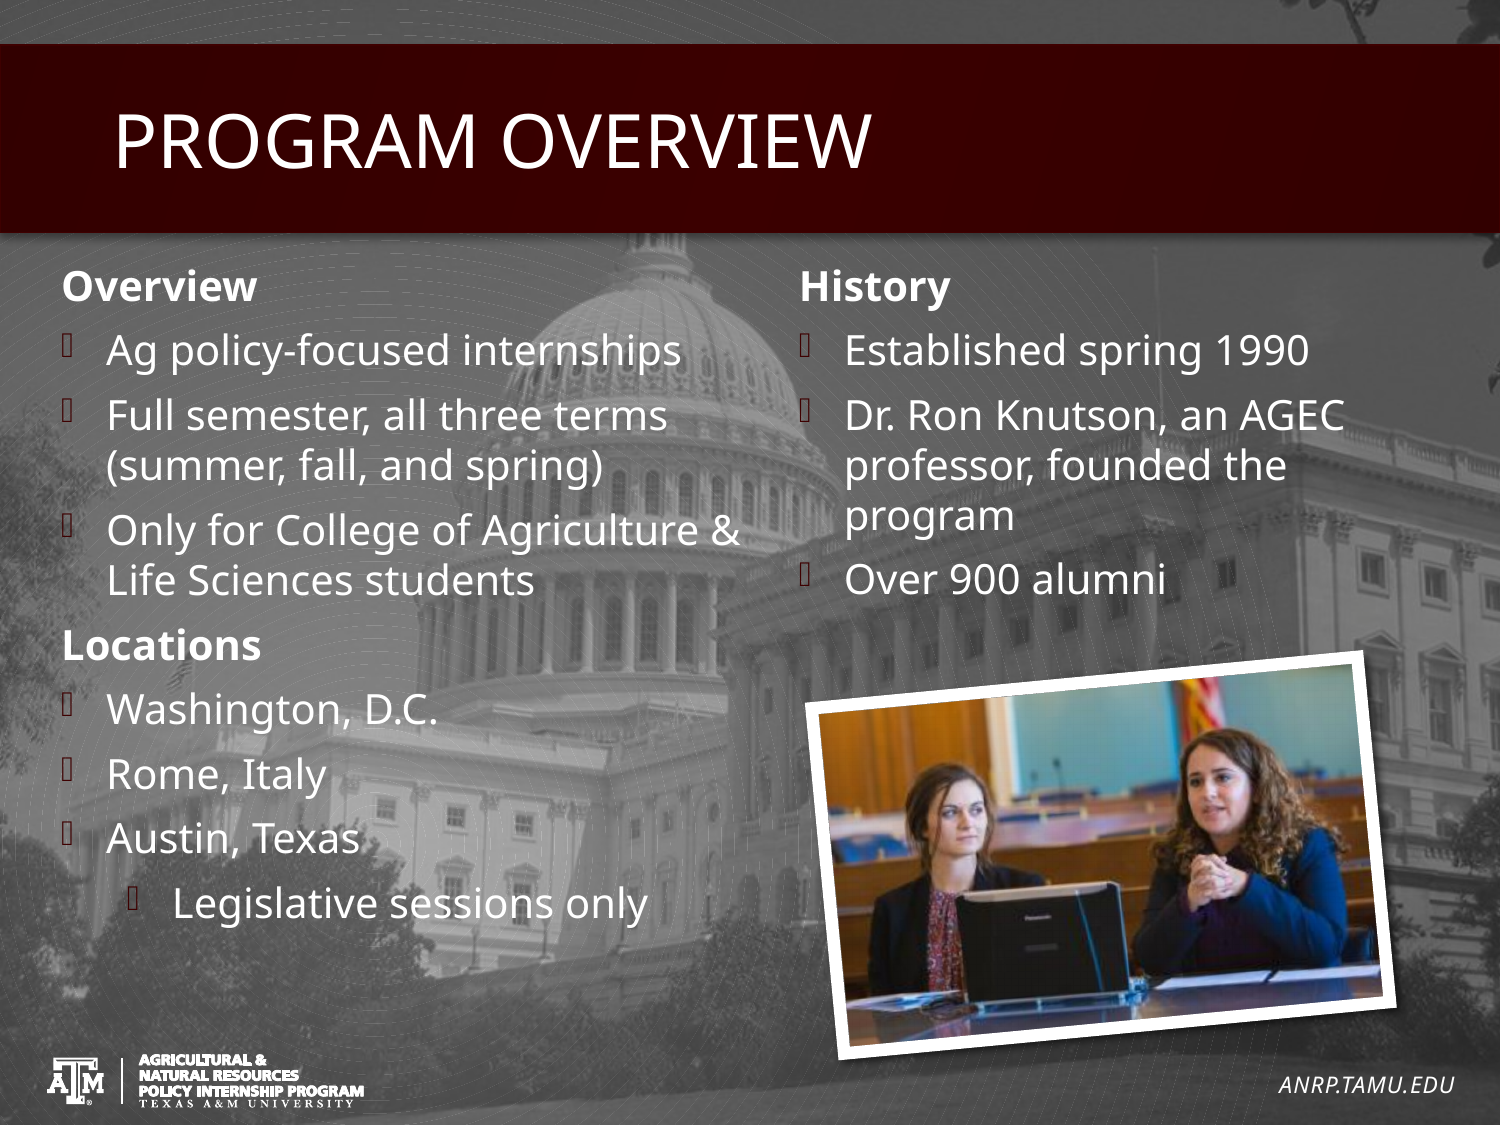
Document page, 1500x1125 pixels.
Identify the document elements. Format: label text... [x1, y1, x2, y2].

list Overview Ag policy-focused internships Full semester, all three terms (summer, fall, and spring) Only for College of Agriculture & Life Sciences students Locations Washington, D.C. Rome, Italy Austin, Texas Legislative sessions only [50, 251, 755, 994]
picture [819, 664, 1383, 1046]
title Program Overview [112, 45, 1388, 233]
list History Established spring 1990 Dr. Ron Knutson, an AGEC professor, founded the program Over 900 alumni [787, 251, 1388, 888]
